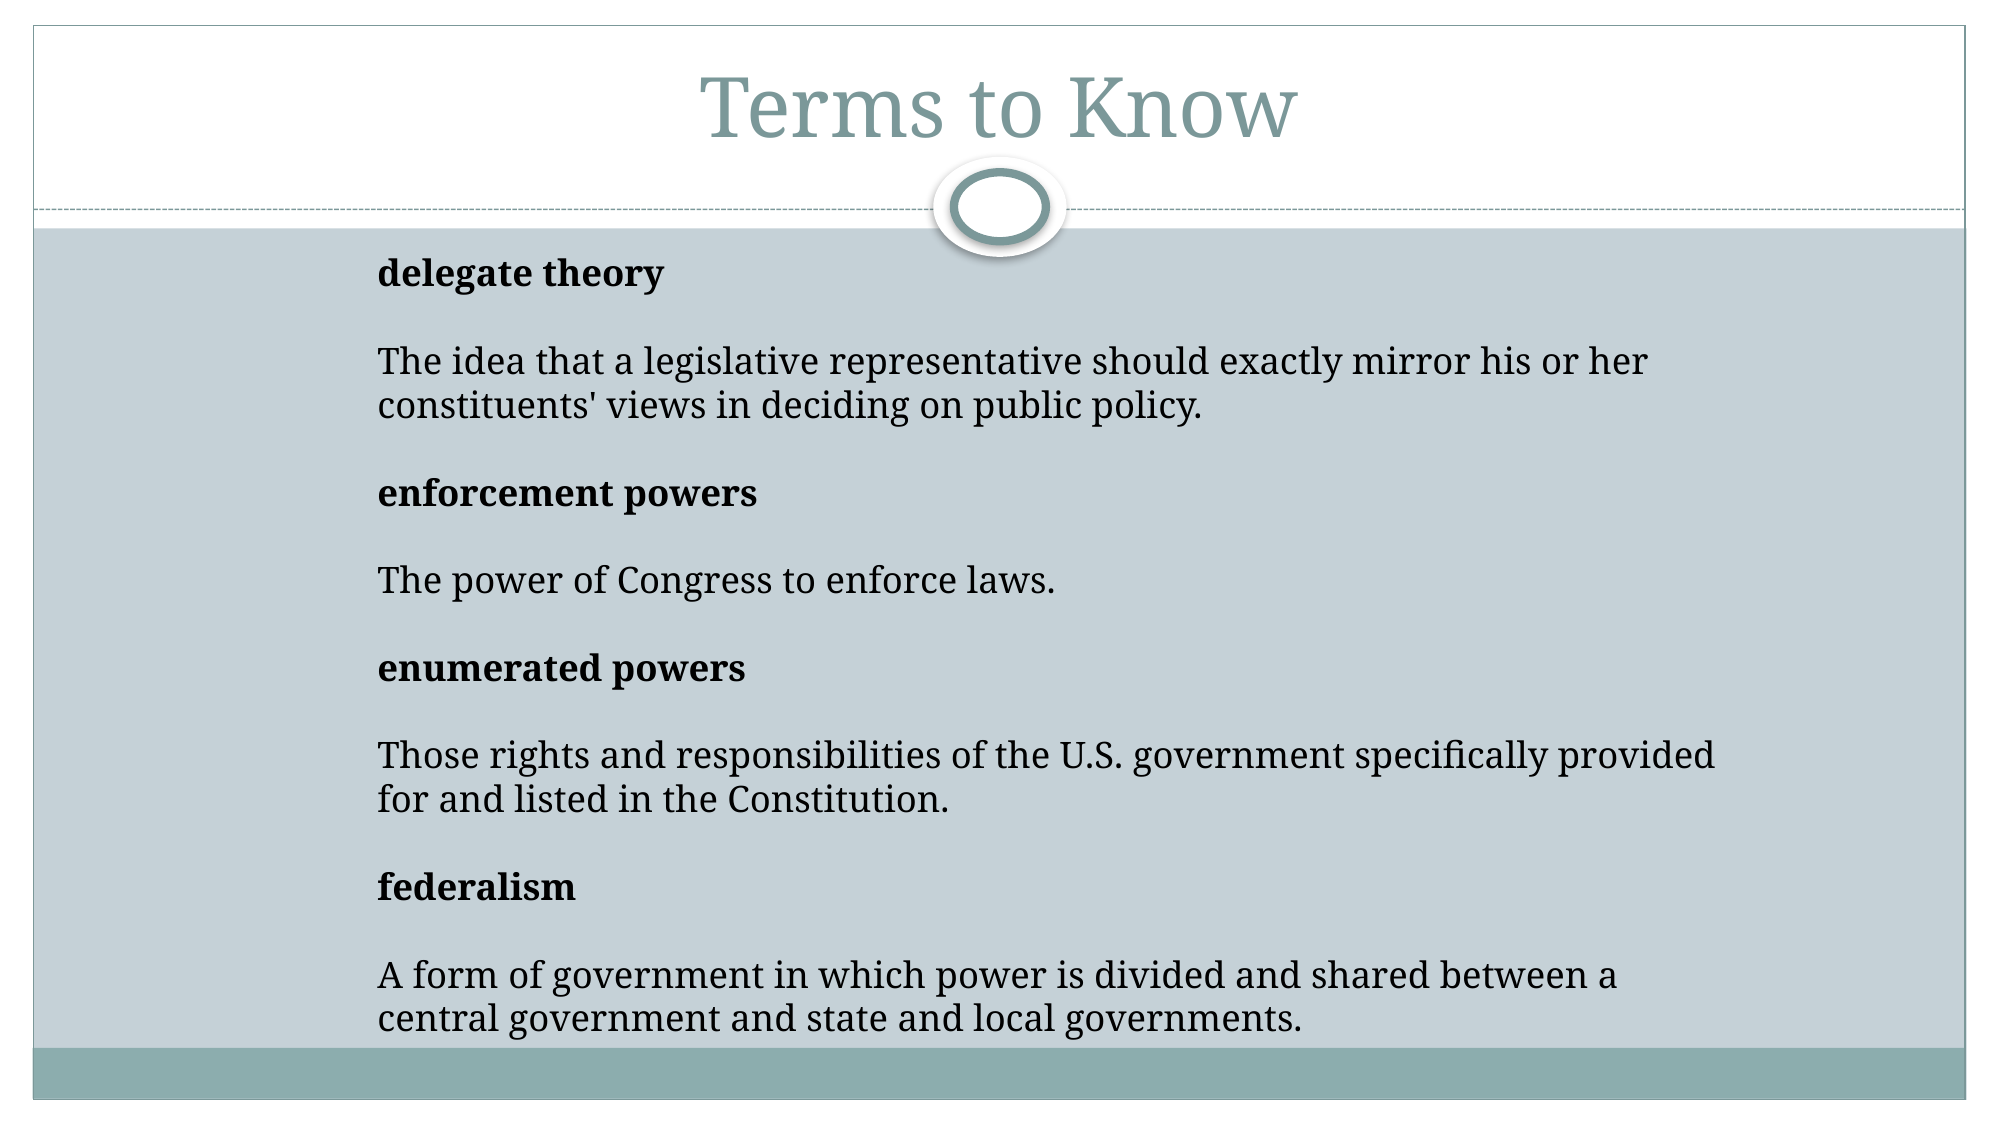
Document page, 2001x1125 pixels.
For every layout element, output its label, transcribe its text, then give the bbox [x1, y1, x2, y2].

list delegate theory The idea that a legislative representative should exactly mirror his or her constituents' views in deciding on public policy. enforcement powers The power of Congress to enforce laws. enumerated powers Those rights and responsibilities of the U.S. government specifically provided for and listed in the Constitution. federalism A form of government in which power is divided and shared between a central government and state and local governments. [324, 243, 1750, 1050]
title Terms to Know [66, 37, 1933, 162]
